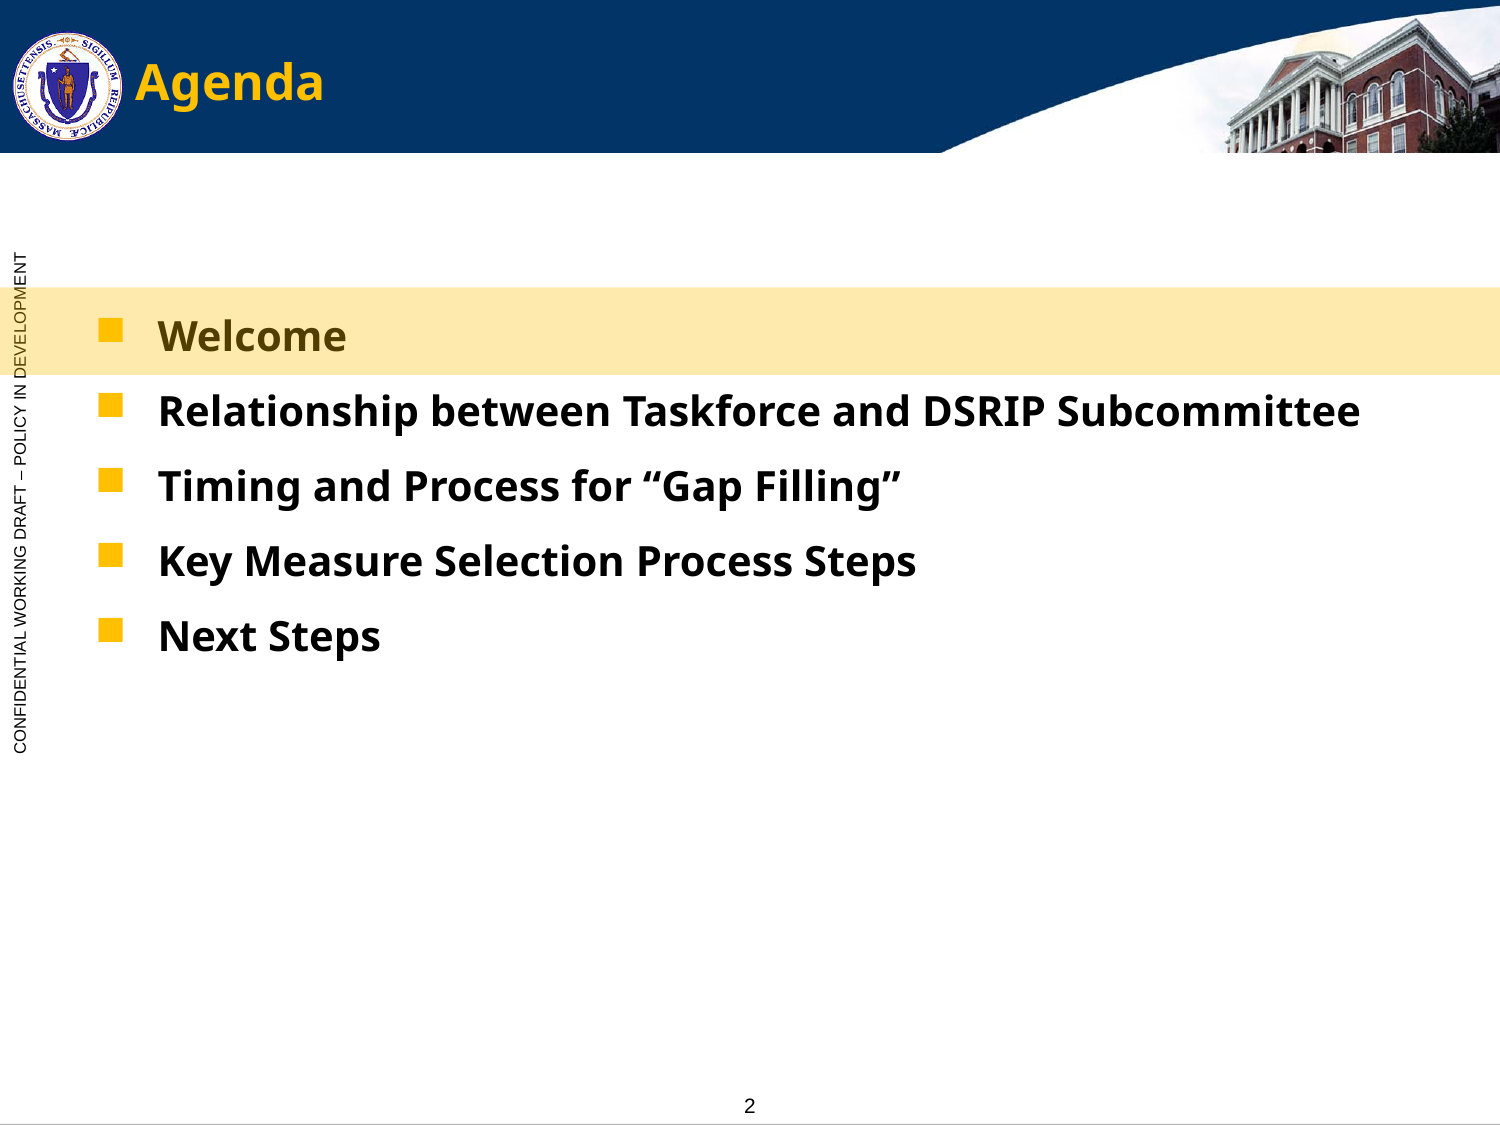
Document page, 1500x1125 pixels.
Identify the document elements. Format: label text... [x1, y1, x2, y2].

text_box [0, 285, 1500, 377]
list Welcome Relationship between Taskforce and DSRIP Subcommittee Timing and Process for “Gap Filling” Key Measure Selection Process Steps Next Steps [87, 377, 1413, 1050]
title Agenda [120, 17, 1051, 144]
picture [0, 0, 1500, 153]
